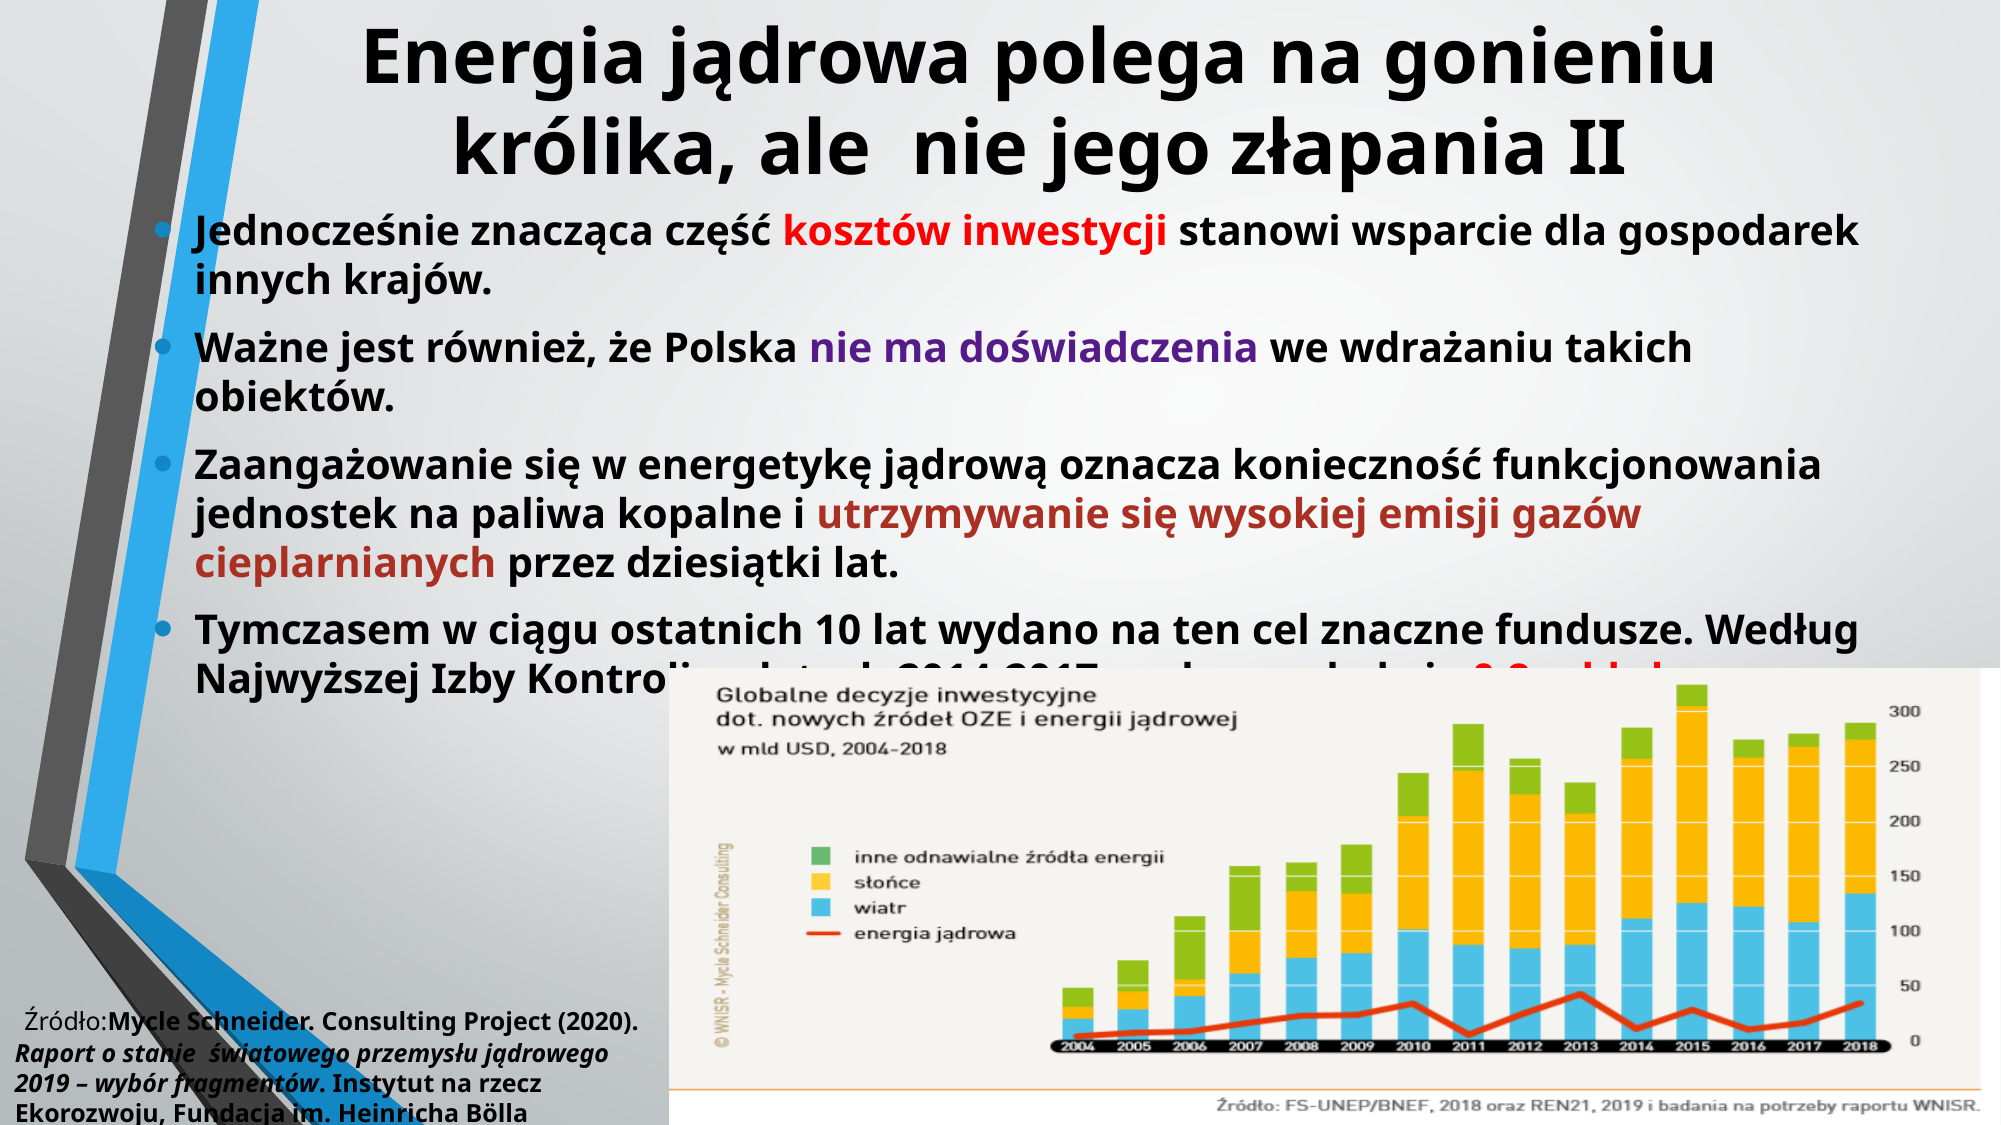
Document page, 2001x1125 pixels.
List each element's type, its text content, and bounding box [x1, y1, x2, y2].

text_box Źródło:Mycle Schneider. Consulting Project (2020). Raport o stanie światowego przemysłu jądrowego 2019 – wybór fragmentów. Instytut na rzecz Ekorozwoju, Fundacja im. Heinricha Bölla w Warszawie, Warszawa 2020. [0, 985, 668, 1125]
title Energia jądrowa polega na gonieniu królika, ale nie jego złapania II [217, 0, 1862, 197]
list Jednocześnie znacząca część kosztów inwestycji stanowi wsparcie dla gospodarek innych krajów. Ważne jest również, że Polska nie ma doświadczenia we wdrażaniu takich obiektów. Zaangażowanie się w energetykę jądrową oznacza konieczność funkcjonowania jednostek na paliwa kopalne i utrzymywanie się wysokiej emisji gazów cieplarnianych przez dziesiątki lat. Tymczasem w ciągu ostatnich 10 lat wydano na ten cel znaczne fundusze. Według Najwyższej Izby Kontroli w latach 2014-2017 wydano zaledwie 0,8 mld zł. [137, 197, 1898, 710]
picture [668, 668, 2000, 1125]
